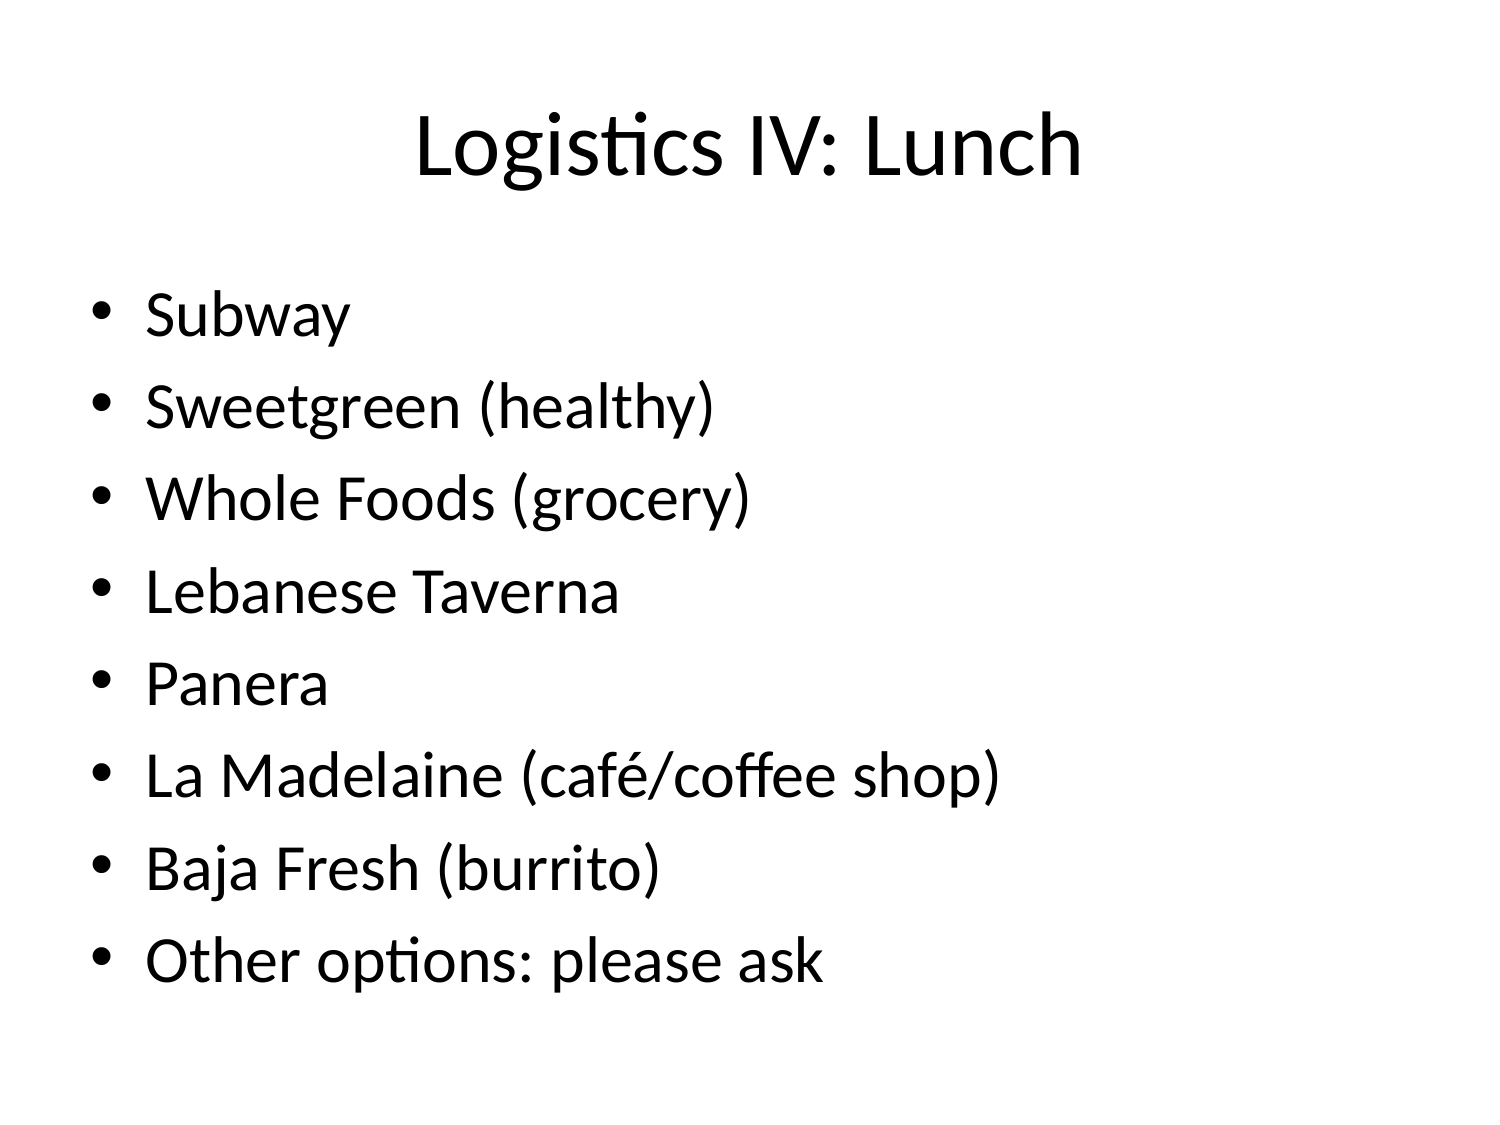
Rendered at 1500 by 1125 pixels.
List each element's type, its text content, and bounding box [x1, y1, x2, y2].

title Logistics IV: Lunch [75, 45, 1425, 233]
list Subway Sweetgreen (healthy) Whole Foods (grocery) Lebanese Taverna Panera La Madelaine (café/coffee shop) Baja Fresh (burrito) Other options: please ask [75, 262, 1425, 1005]
